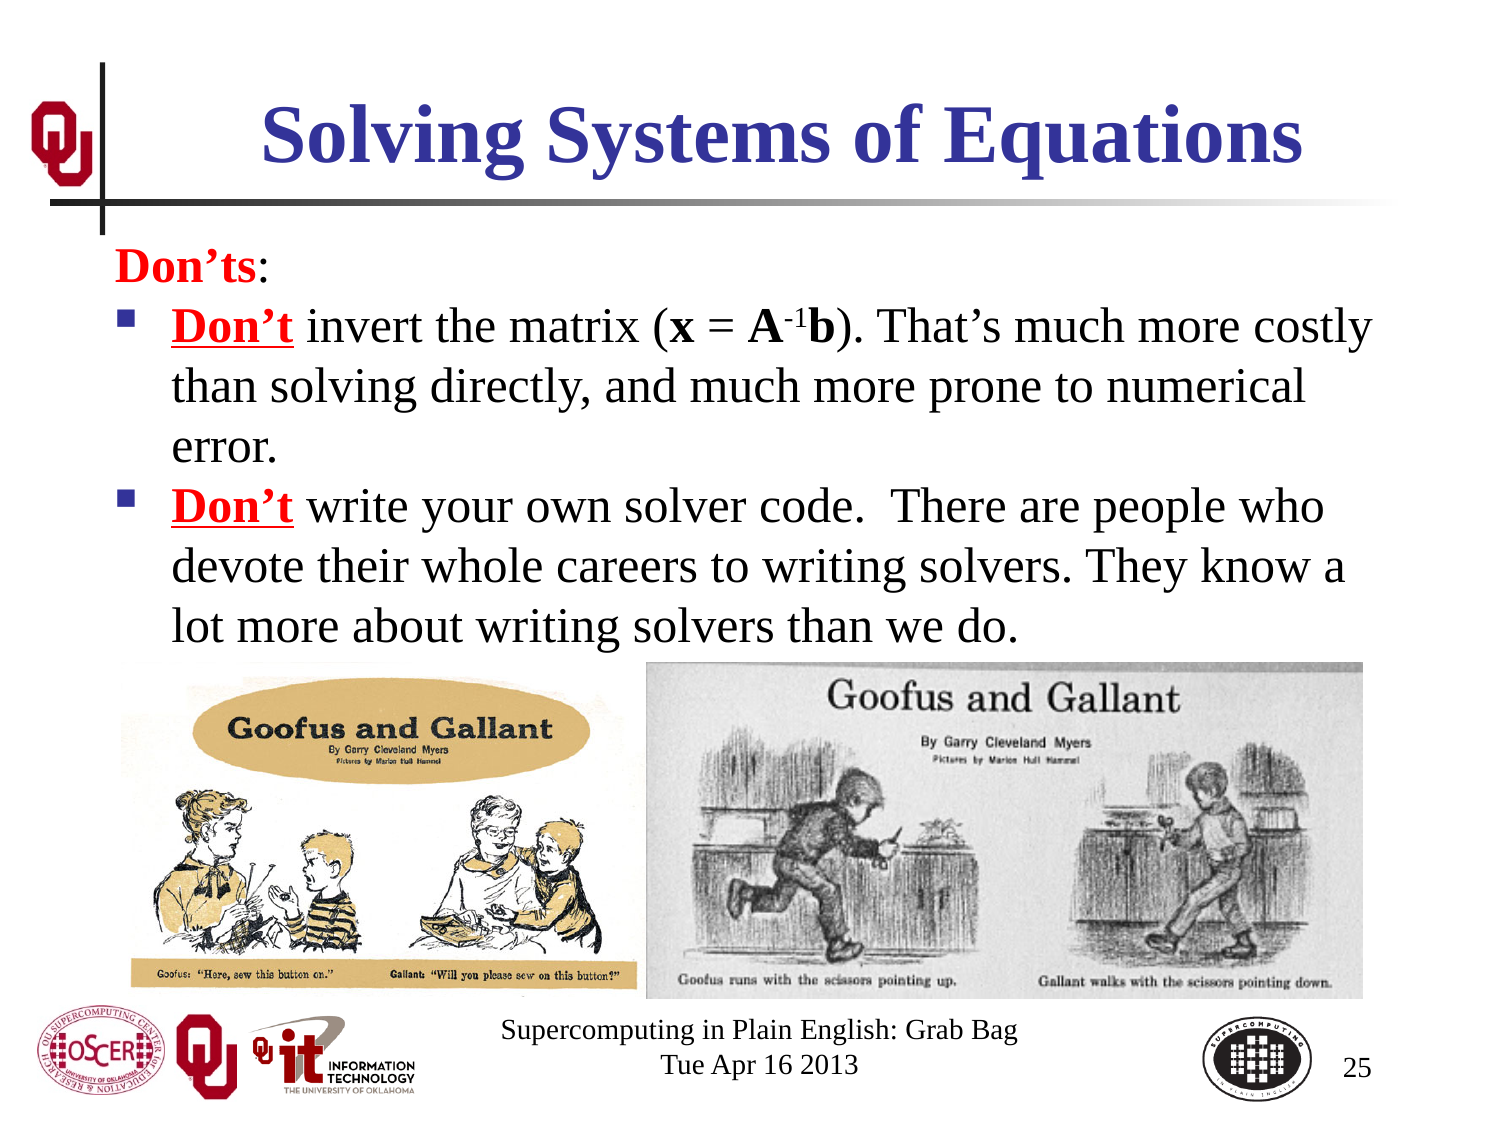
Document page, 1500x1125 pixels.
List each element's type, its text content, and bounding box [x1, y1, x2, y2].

slide_number 25 [1174, 1015, 1388, 1091]
picture [37, 1005, 165, 1095]
picture [1200, 1091, 1314, 1104]
title Solving Systems of Equations [124, 74, 1442, 187]
footer Supercomputing in Plain English: Grab Bag Tue Apr 16 2013 [431, 1012, 1088, 1088]
picture [174, 1005, 425, 1104]
picture [120, 662, 645, 997]
picture [646, 662, 1363, 1000]
list Don’ts: Don’t invert the matrix (x = A-1b). That’s much more costly than solving directly, and much more prone to numerical error. Don’t write your own solver code. There are people who devote their whole careers to writing solvers. They know a lot more about writing solvers than we do. [99, 224, 1401, 988]
picture [29, 99, 94, 189]
